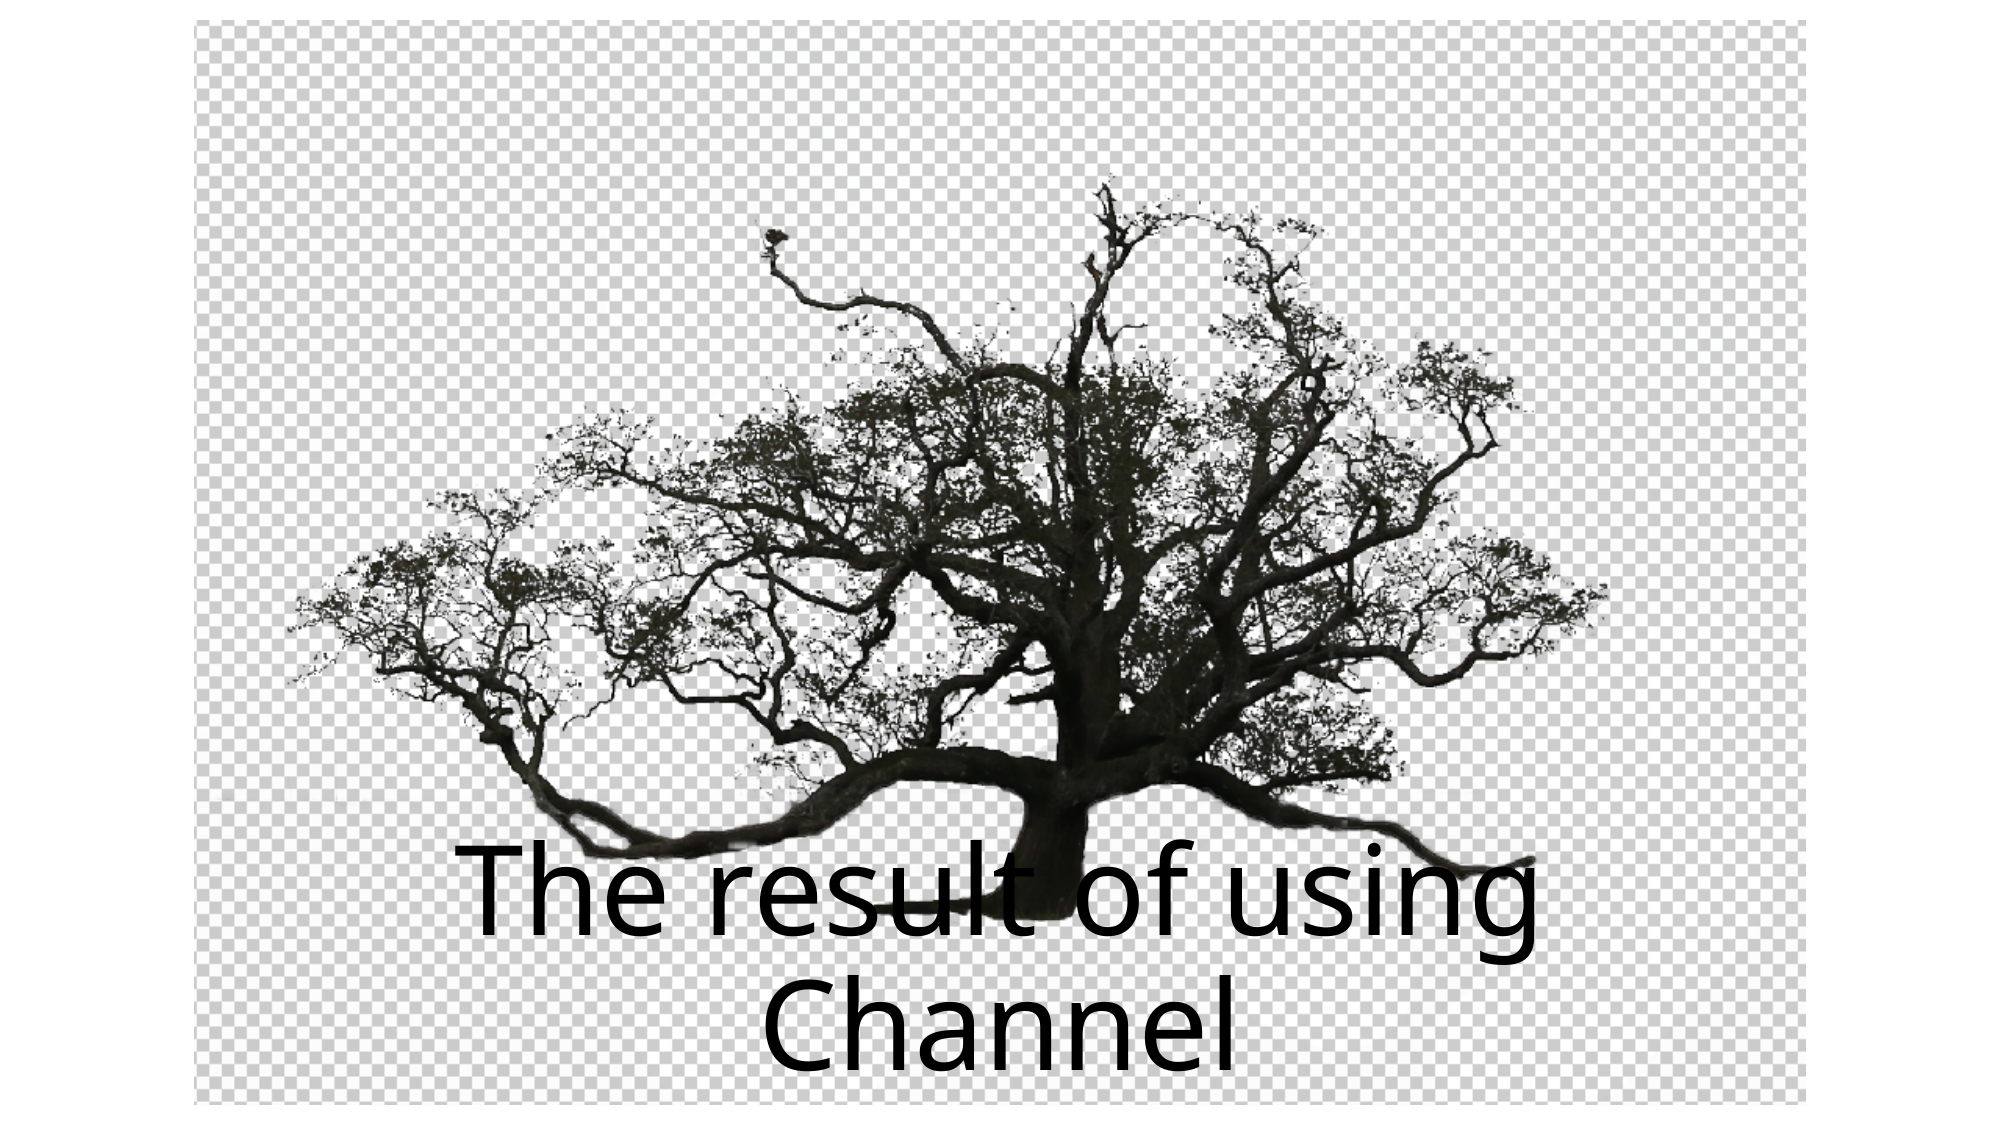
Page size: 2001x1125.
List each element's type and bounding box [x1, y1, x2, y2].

picture [194, 20, 1806, 1105]
